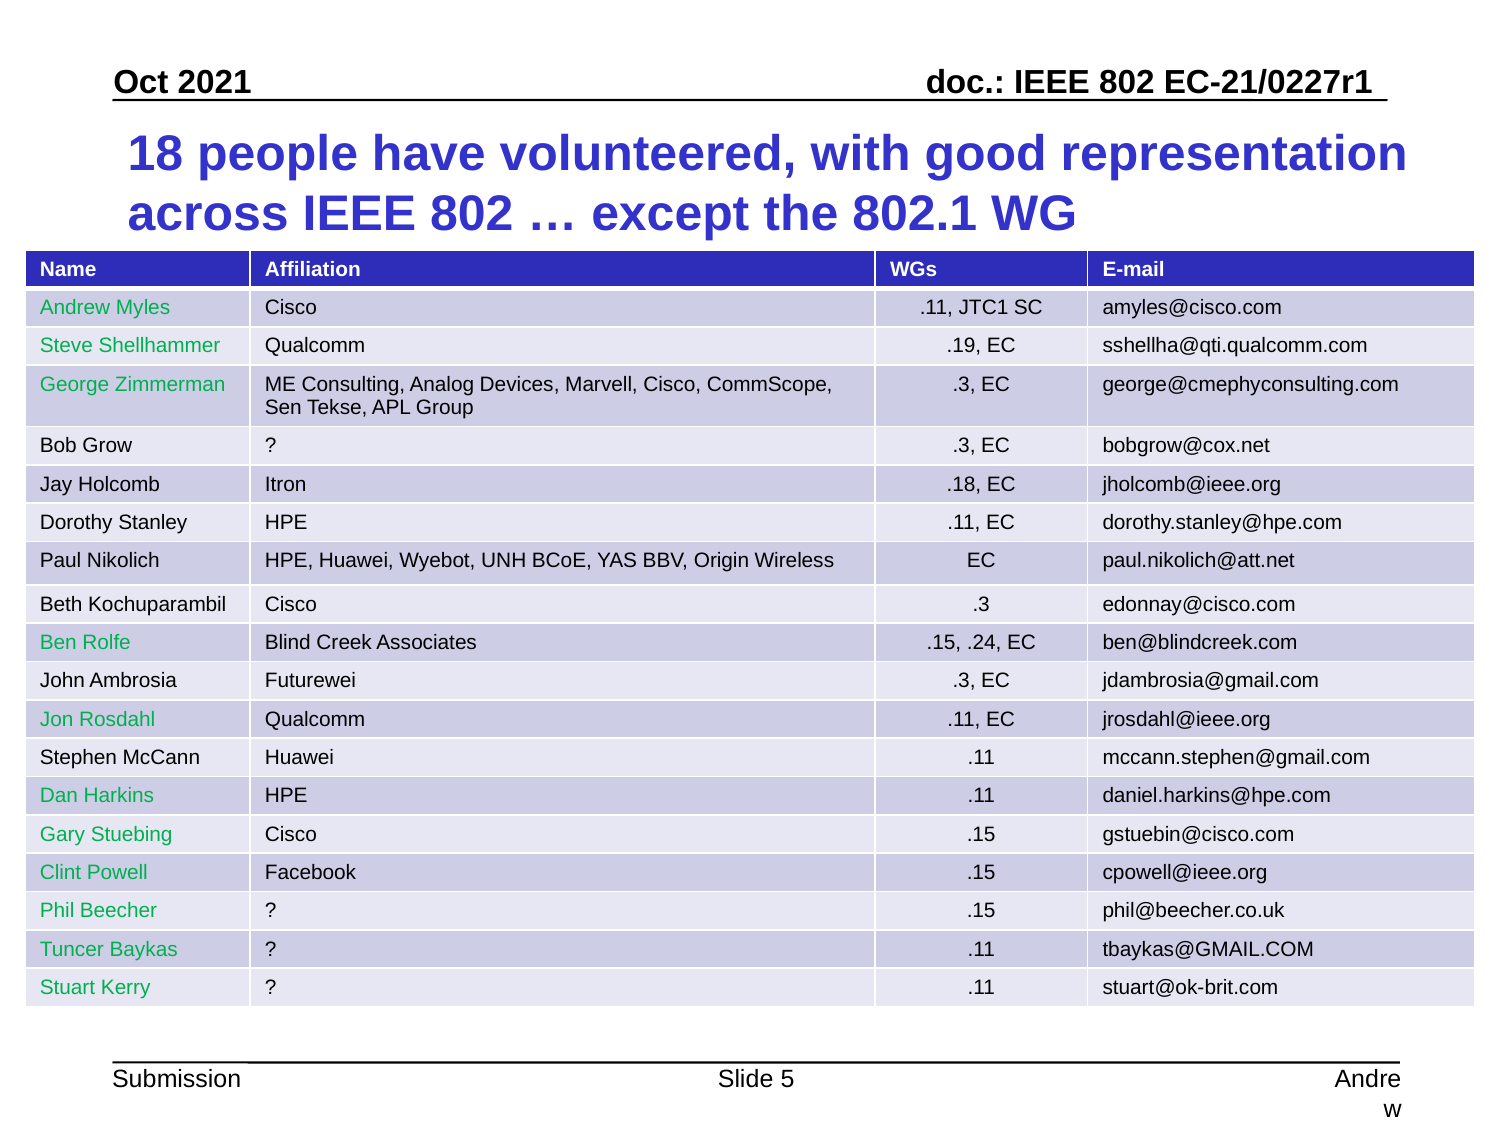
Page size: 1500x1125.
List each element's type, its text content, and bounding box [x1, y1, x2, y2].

table_cell Bob Grow [26, 427, 249, 464]
table_cell tbaykas@GMAIL.COM [1088, 931, 1474, 967]
table_cell EC [876, 542, 1087, 584]
table_cell Stuart Kerry [26, 969, 249, 1006]
table_header E-mail [1088, 251, 1474, 286]
table_cell amyles@cisco.com [1088, 291, 1474, 326]
table_cell Futurewei [251, 662, 874, 699]
title 18 people have volunteered, with good representation across IEEE 802 … except the 802.1 WG [112, 112, 1475, 249]
table_cell Clint Powell [26, 854, 249, 891]
table_cell Paul Nikolich [26, 542, 249, 584]
table_cell ? [251, 427, 874, 464]
table_cell HPE [251, 777, 874, 814]
table_cell .11 [876, 739, 1087, 776]
table_cell ? [251, 969, 874, 1006]
table_cell .15 [876, 816, 1087, 852]
table_cell George Zimmerman [26, 366, 249, 426]
table_cell dorothy.stanley@hpe.com [1088, 504, 1474, 541]
table_cell .19, EC [876, 328, 1087, 364]
table_cell ben@blindcreek.com [1088, 624, 1474, 661]
table_cell ME Consulting, Analog Devices, Marvell, Cisco, CommScope, Sen Tekse, APL Group [251, 366, 874, 426]
table_cell Phil Beecher [26, 892, 249, 929]
table_cell jrosdahl@ieee.org [1088, 701, 1474, 737]
table_cell Facebook [251, 854, 874, 891]
table_cell Gary Stuebing [26, 816, 249, 852]
table_cell Cisco [251, 586, 874, 622]
table_header WGs [876, 251, 1087, 286]
table_cell .11 [876, 777, 1087, 814]
table_cell Cisco [251, 291, 874, 326]
table_cell Qualcomm [251, 701, 874, 737]
slide_number Slide 5 [709, 1061, 803, 1093]
table_cell .11, JTC1 SC [876, 291, 1087, 326]
table_cell HPE, Huawei, Wyebot, UNH BCoE, YAS BBV, Origin Wireless [251, 542, 874, 584]
table_cell Andrew Myles [26, 291, 249, 326]
table_cell .3, EC [876, 427, 1087, 464]
table_cell sshellha@qti.qualcomm.com [1088, 328, 1474, 364]
table_cell Qualcomm [251, 328, 874, 364]
table_cell .15 [876, 892, 1087, 929]
table_cell .11 [876, 931, 1087, 967]
table_cell jdambrosia@gmail.com [1088, 662, 1474, 699]
table_cell gstuebin@cisco.com [1088, 816, 1474, 852]
table_cell Huawei [251, 739, 874, 776]
table_cell mccann.stephen@gmail.com [1088, 739, 1474, 776]
table_cell Tuncer Baykas [26, 931, 249, 967]
table_header Affiliation [251, 251, 874, 286]
table_cell Steve Shellhammer [26, 328, 249, 364]
table_cell .3, EC [876, 662, 1087, 699]
footer Andrew Myles, Cisco [1320, 1061, 1402, 1093]
table_cell .11, EC [876, 504, 1087, 541]
table_cell paul.nikolich@att.net [1088, 542, 1474, 584]
table_cell HPE [251, 504, 874, 541]
table_cell Beth Kochuparambil [26, 586, 249, 622]
table_cell Cisco [251, 816, 874, 852]
table_cell Jon Rosdahl [26, 701, 249, 737]
table_cell John Ambrosia [26, 662, 249, 699]
table_cell Dorothy Stanley [26, 504, 249, 541]
table_cell .15 [876, 854, 1087, 891]
table_cell .3, EC [876, 366, 1087, 426]
table_cell .15, .24, EC [876, 624, 1087, 661]
table_cell bobgrow@cox.net [1088, 427, 1474, 464]
table_cell daniel.harkins@hpe.com [1088, 777, 1474, 814]
table_cell ? [251, 892, 874, 929]
table_cell .11, EC [876, 701, 1087, 737]
table_cell stuart@ok-brit.com [1088, 969, 1474, 1006]
table_cell cpowell@ieee.org [1088, 854, 1474, 891]
table_cell .18, EC [876, 466, 1087, 502]
table_cell edonnay@cisco.com [1088, 586, 1474, 622]
table_cell george@cmephyconsulting.com [1088, 366, 1474, 426]
table_cell .11 [876, 969, 1087, 1006]
table_cell Dan Harkins [26, 777, 249, 814]
table_cell .3 [876, 586, 1087, 622]
table_cell Jay Holcomb [26, 466, 249, 502]
table_cell jholcomb@ieee.org [1088, 466, 1474, 502]
table_cell ? [251, 931, 874, 967]
table_header Name [26, 251, 249, 286]
table_cell Stephen McCann [26, 739, 249, 776]
table_cell Itron [251, 466, 874, 502]
table_cell phil@beecher.co.uk [1088, 892, 1474, 929]
table_cell Blind Creek Associates [251, 624, 874, 661]
table_cell Ben Rolfe [26, 624, 249, 661]
